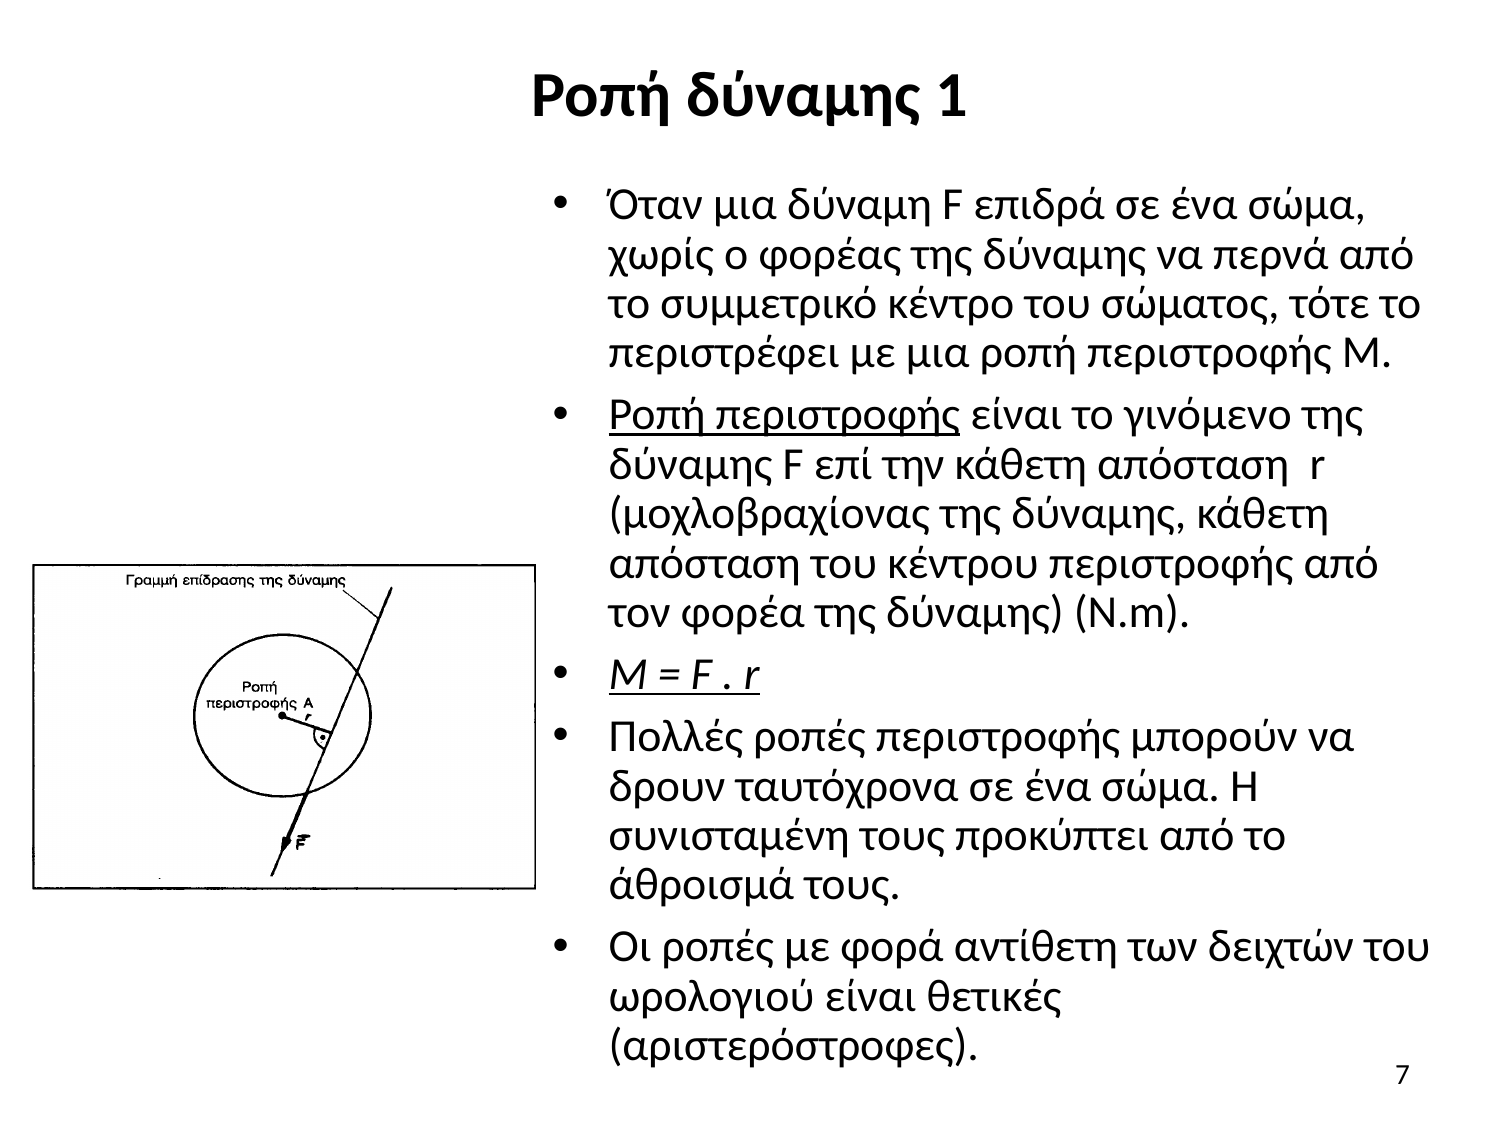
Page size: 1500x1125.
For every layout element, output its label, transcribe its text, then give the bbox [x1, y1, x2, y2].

list Όταν μια δύναμη F επιδρά σε ένα σώμα, χωρίς ο φορέας της δύναμης να περνά από το συμμετρικό κέντρο του σώματος, τότε το περιστρέφει με μια ροπή περιστροφής Μ. Ροπή περιστροφής είναι το γινόμενο της δύναμης F επί την κάθετη απόσταση r (μοχλοβραχίονας της δύναμης, κάθετη απόσταση του κέντρου περιστροφής από τον φορέα της δύναμης) (N.m). M = F . r Πολλές ροπές περιστροφής μπορούν να δρουν ταυτόχρονα σε ένα σώμα. Η συνισταμένη τους προκύπτει από το άθροισμά τους. Οι ροπές με φορά αντίθετη των δειχτών του ωρολογιού είναι θετικές (αριστερόστροφες). [537, 172, 1447, 1005]
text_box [29, 562, 538, 893]
slide_number 7 [1074, 1042, 1425, 1103]
title Ροπή δύναμης 1 [75, 45, 1425, 138]
